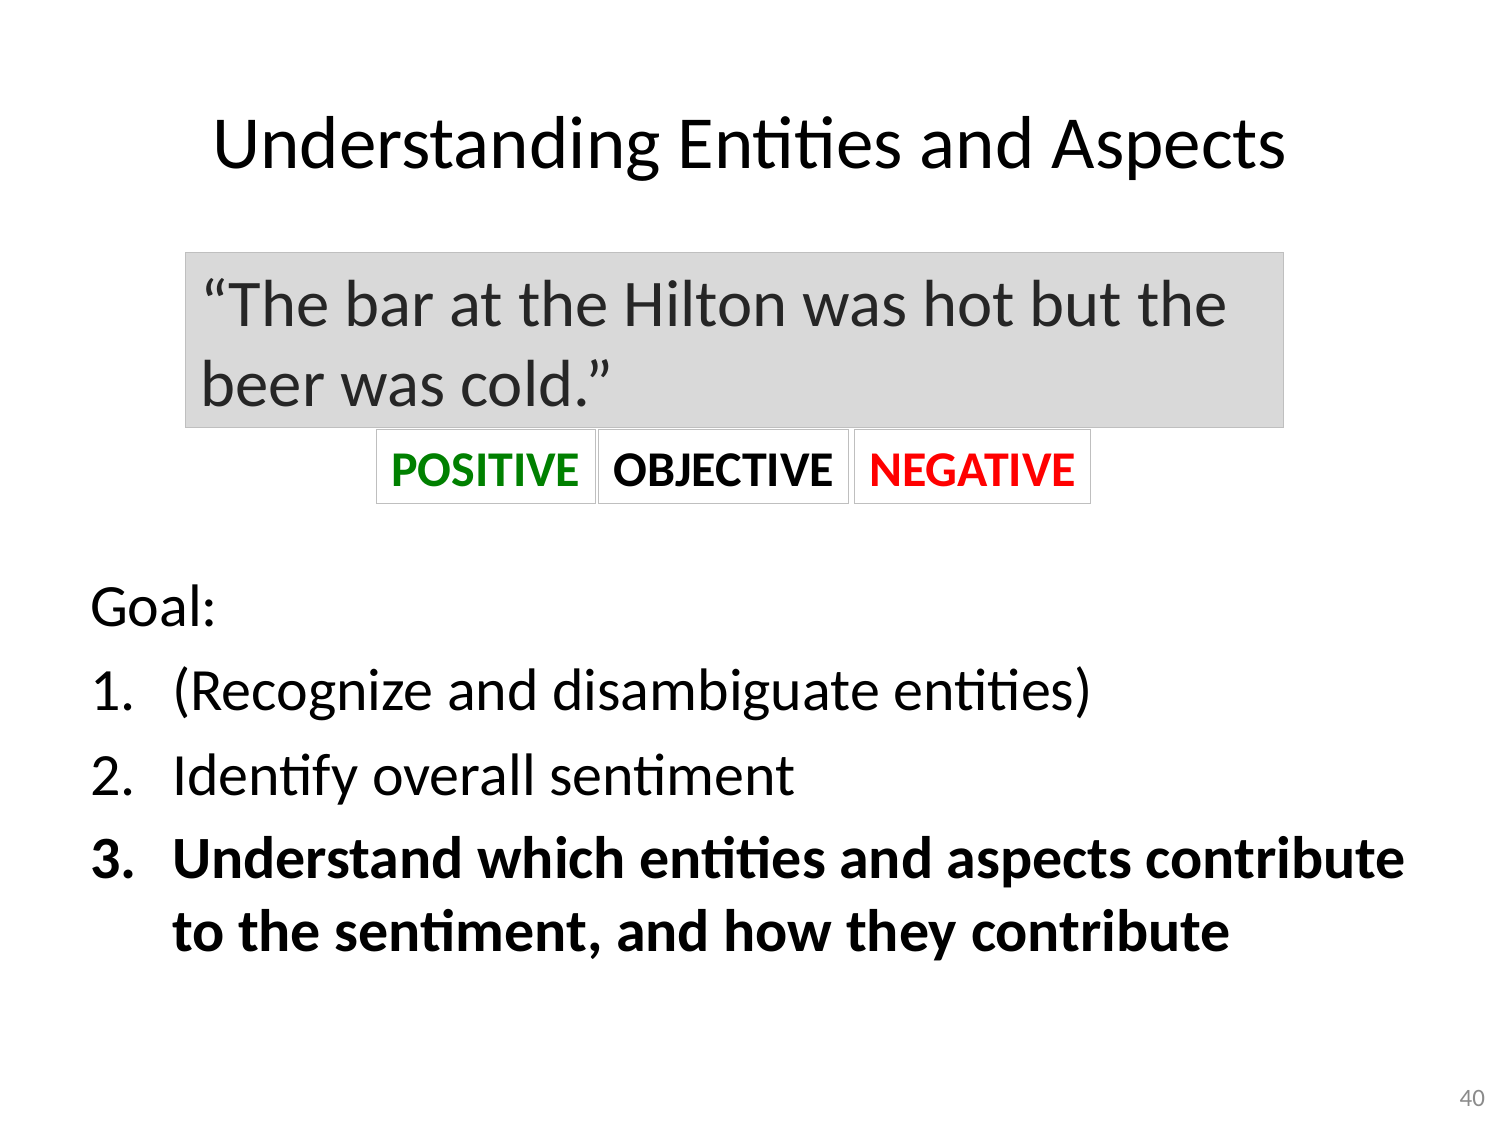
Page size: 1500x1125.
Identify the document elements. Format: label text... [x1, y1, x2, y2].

list Goal: (Recognize and disambiguate entities) Identify overall sentiment Understand which entities and aspects contribute to the sentiment, and how they contribute [75, 559, 1425, 1005]
title Understanding Entities and Aspects [75, 45, 1425, 233]
slide_number 40 [1340, 1069, 1500, 1124]
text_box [375, 429, 1095, 506]
text_box “The bar at the Hilton was hot but the beer was cold.” [185, 252, 1284, 428]
